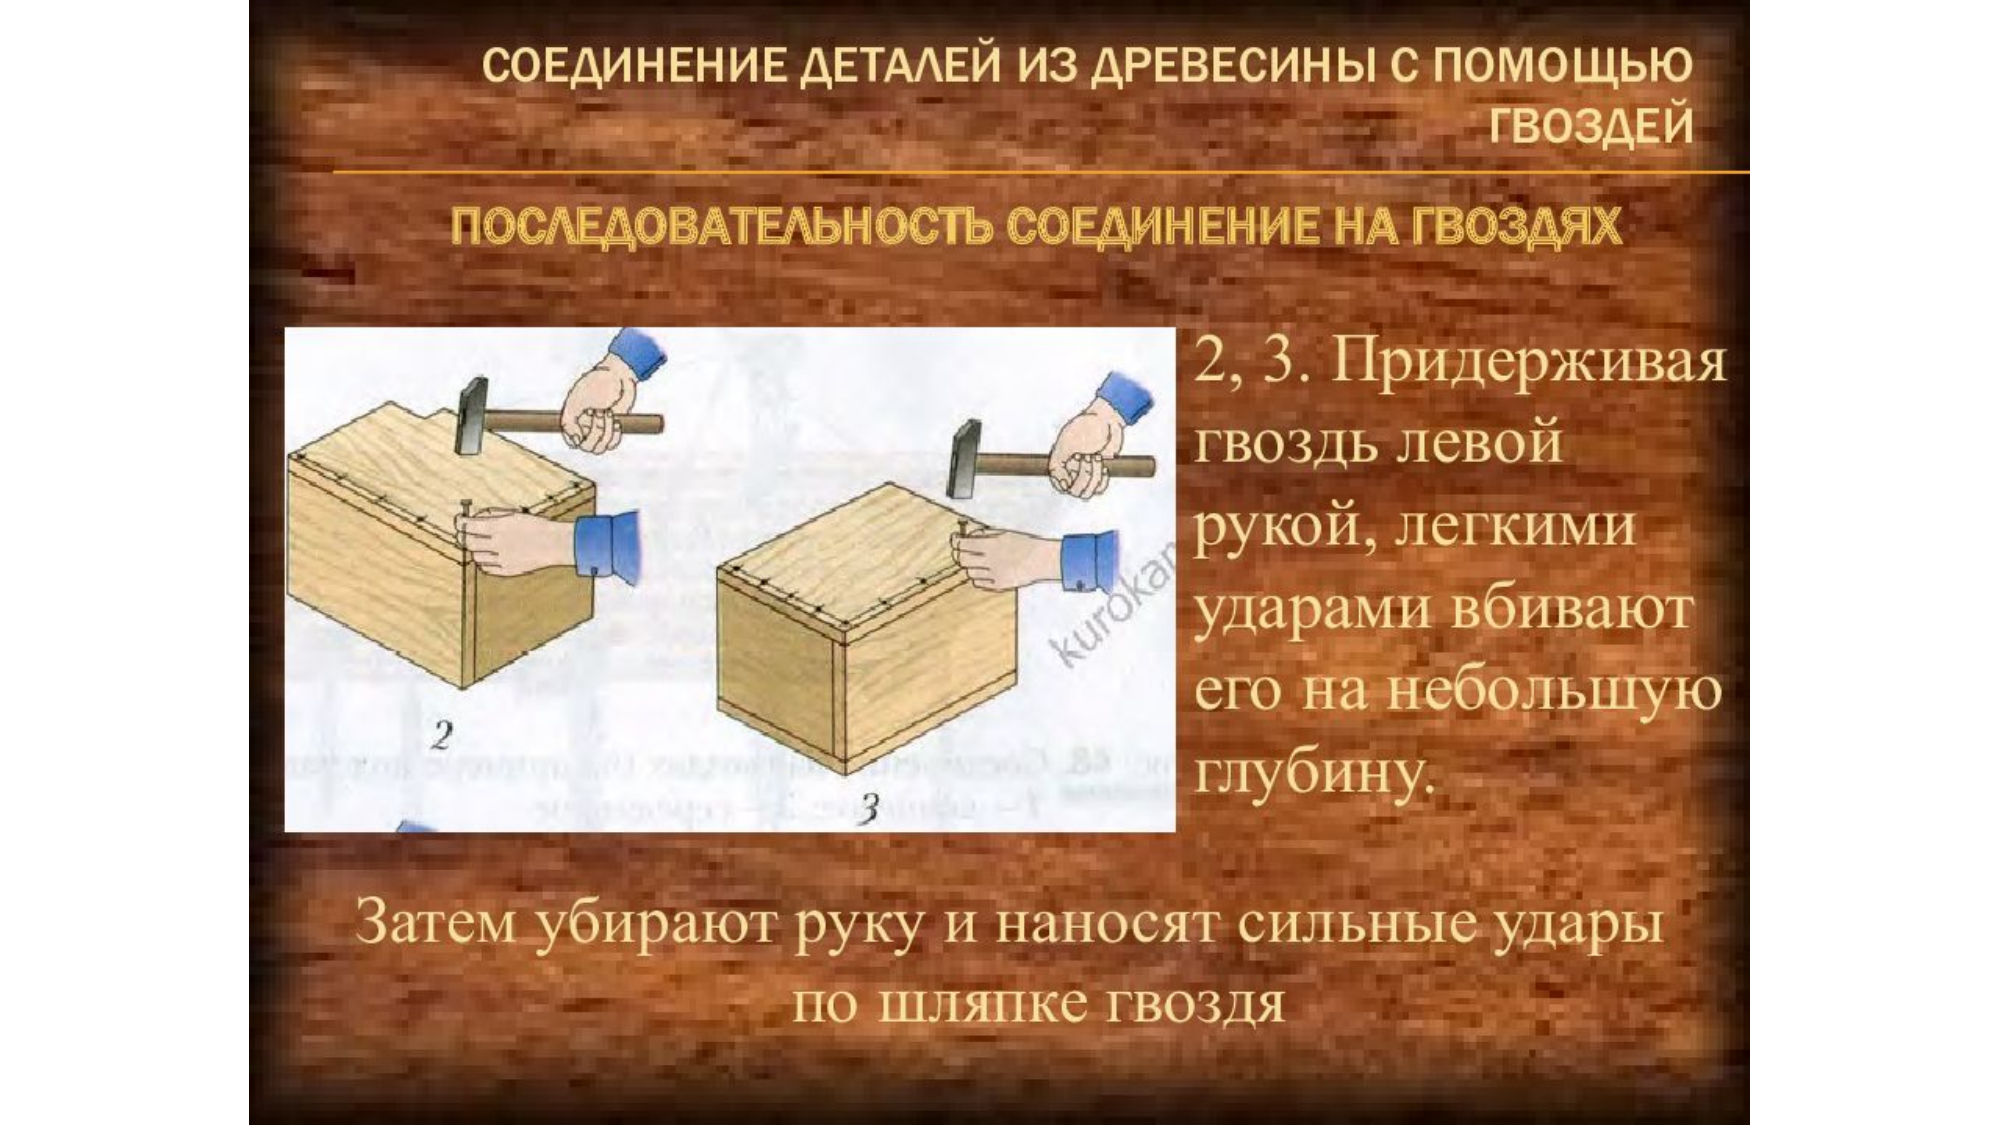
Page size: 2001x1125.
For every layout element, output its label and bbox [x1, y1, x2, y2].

picture [249, 0, 1750, 1125]
